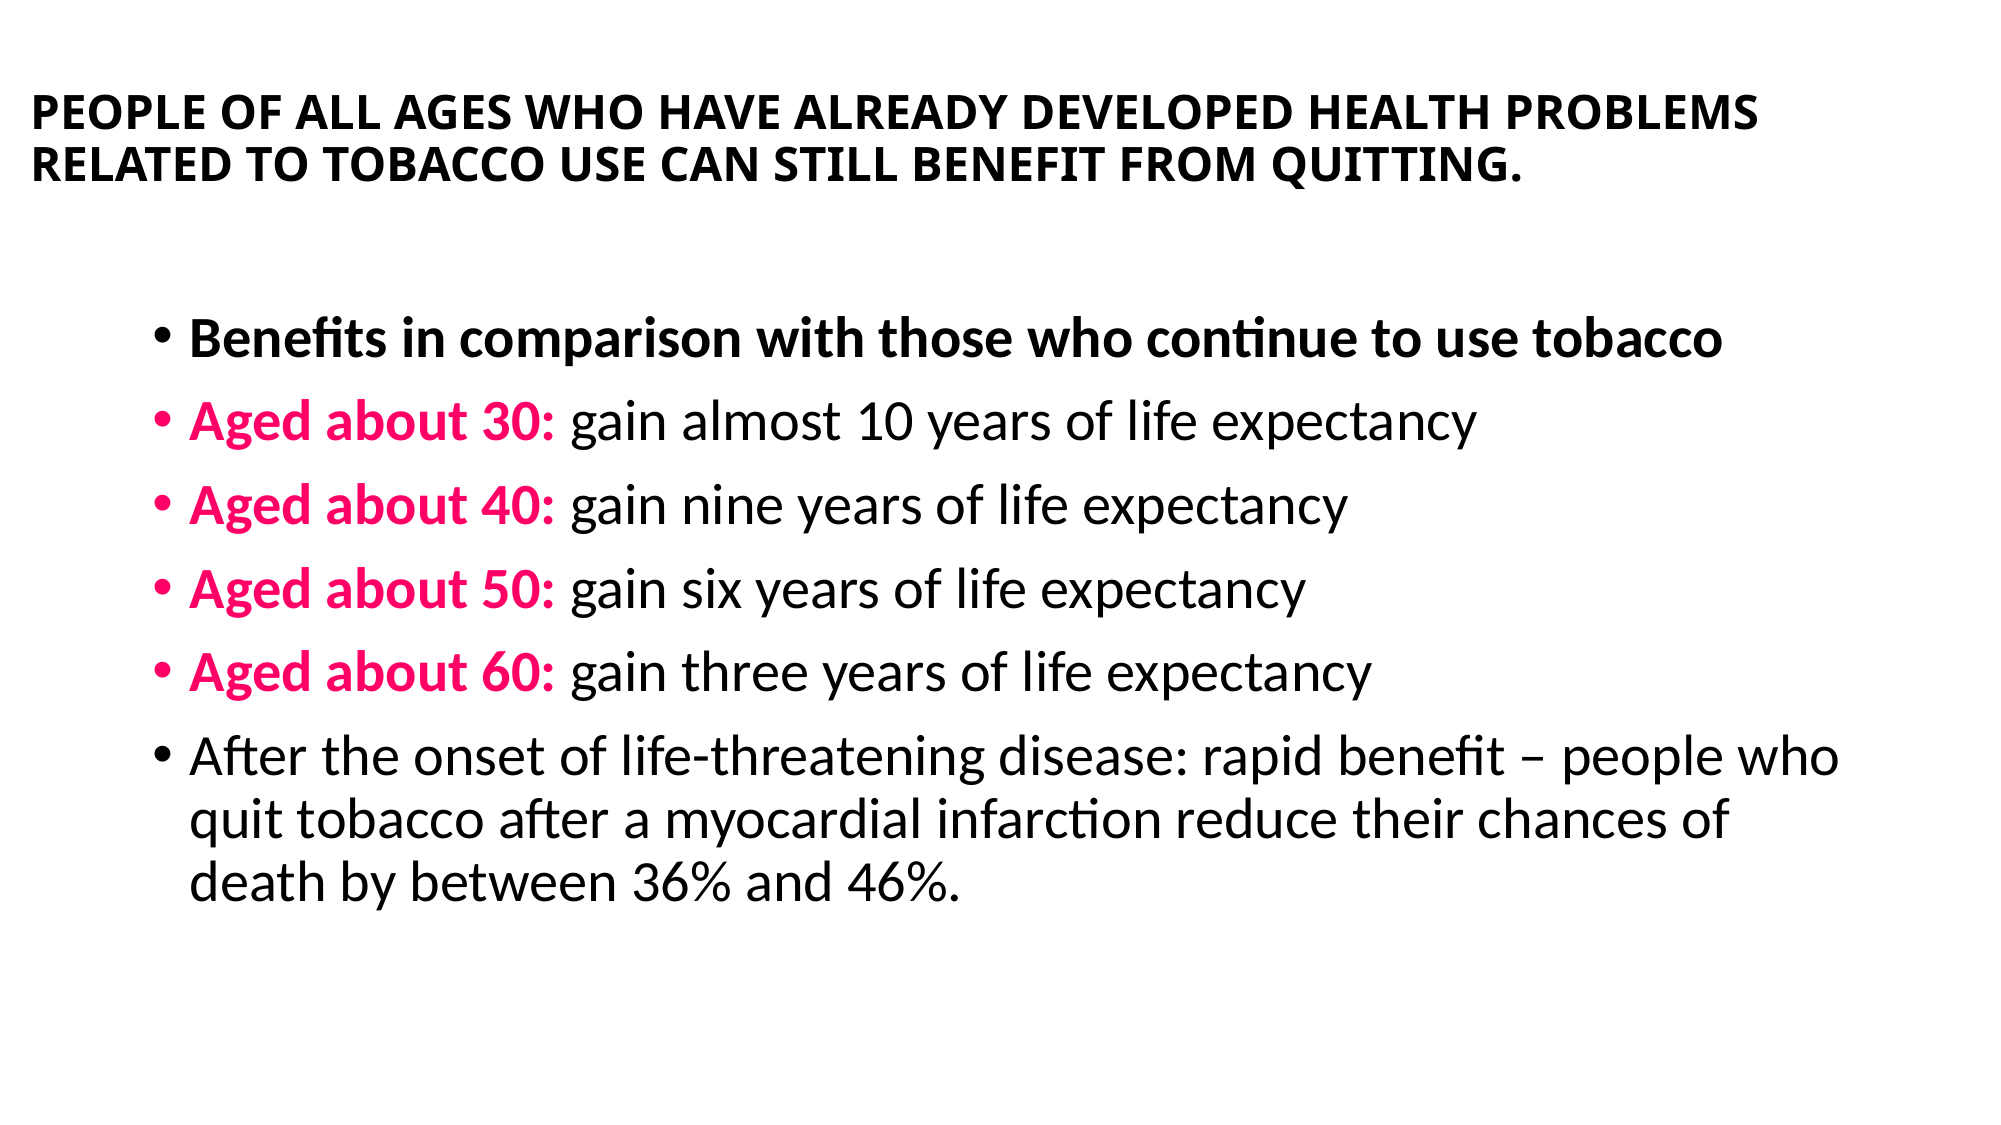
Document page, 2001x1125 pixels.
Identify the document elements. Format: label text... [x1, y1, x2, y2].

title PEOPLE OF ALL AGES WHO HAVE ALREADY DEVELOPED HEALTH PROBLEMS RELATED TO TOBACCO USE CAN STILL BENEFIT FROM QUITTING. [15, 59, 1863, 278]
list Benefits in comparison with those who continue to use tobacco Aged about 30: gain almost 10 years of life expectancy Aged about 40: gain nine years of life expectancy Aged about 50: gain six years of life expectancy Aged about 60: gain three years of life expectancy After the onset of life-threatening disease: rapid benefit – people who quit tobacco after a myocardial infarction reduce their chances of death by between 36% and 46%. [137, 299, 1863, 1014]
